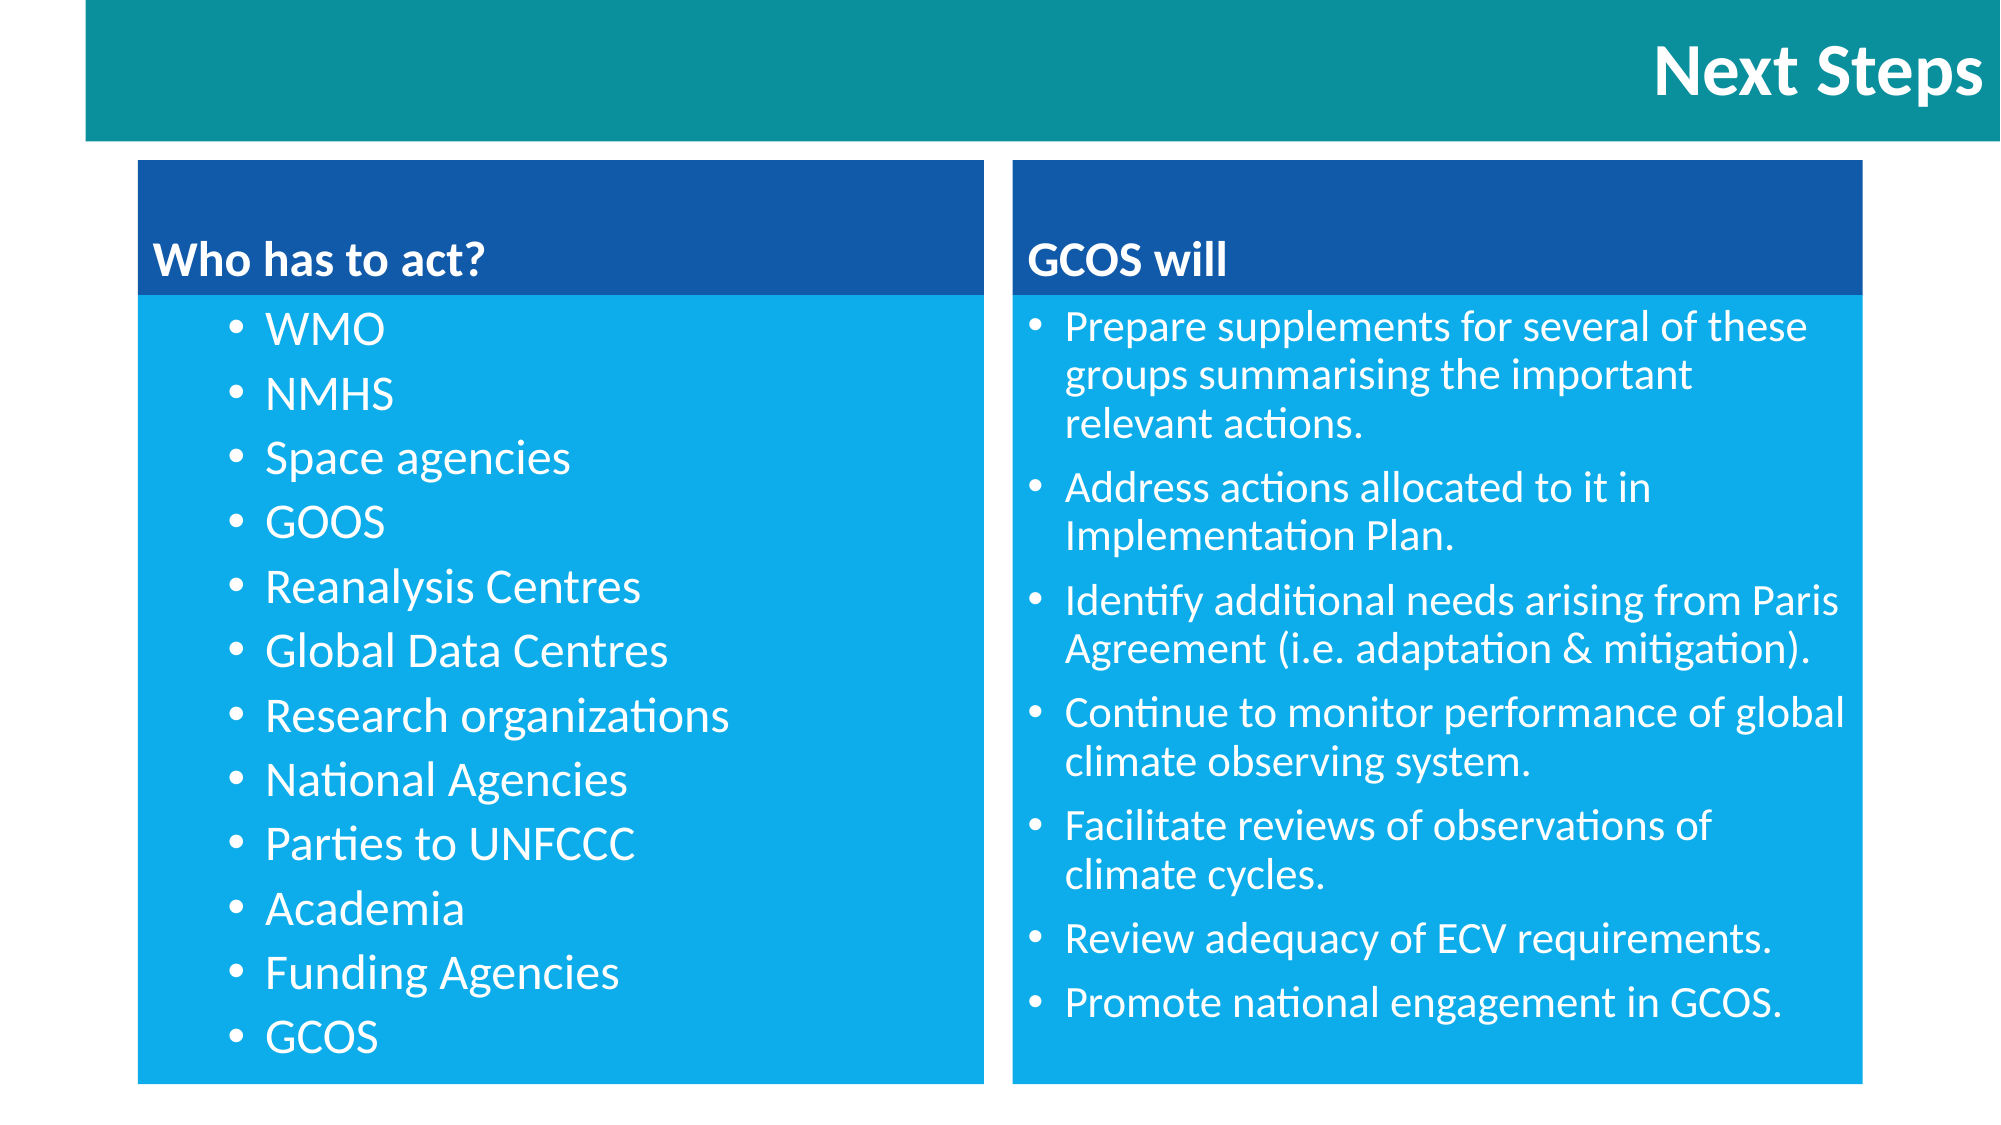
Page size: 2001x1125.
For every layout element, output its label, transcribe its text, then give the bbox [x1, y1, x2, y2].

list Who has to act? [137, 160, 984, 295]
list Prepare supplements for several of these groups summarising the important relevant actions. Address actions allocated to it in Implementation Plan. Identify additional needs arising from Paris Agreement (i.e. adaptation & mitigation). Continue to monitor performance of global climate observing system. Facilitate reviews of observations of climate cycles. Review adequacy of ECV requirements. Promote national engagement in GCOS. [1012, 295, 1863, 1085]
list GCOS will [1012, 160, 1863, 295]
title Next Steps [85, 0, 2000, 142]
list WMO NMHS Space agencies GOOS Reanalysis Centres Global Data Centres Research organizations National Agencies Parties to UNFCCC Academia Funding Agencies GCOS [137, 295, 984, 1085]
